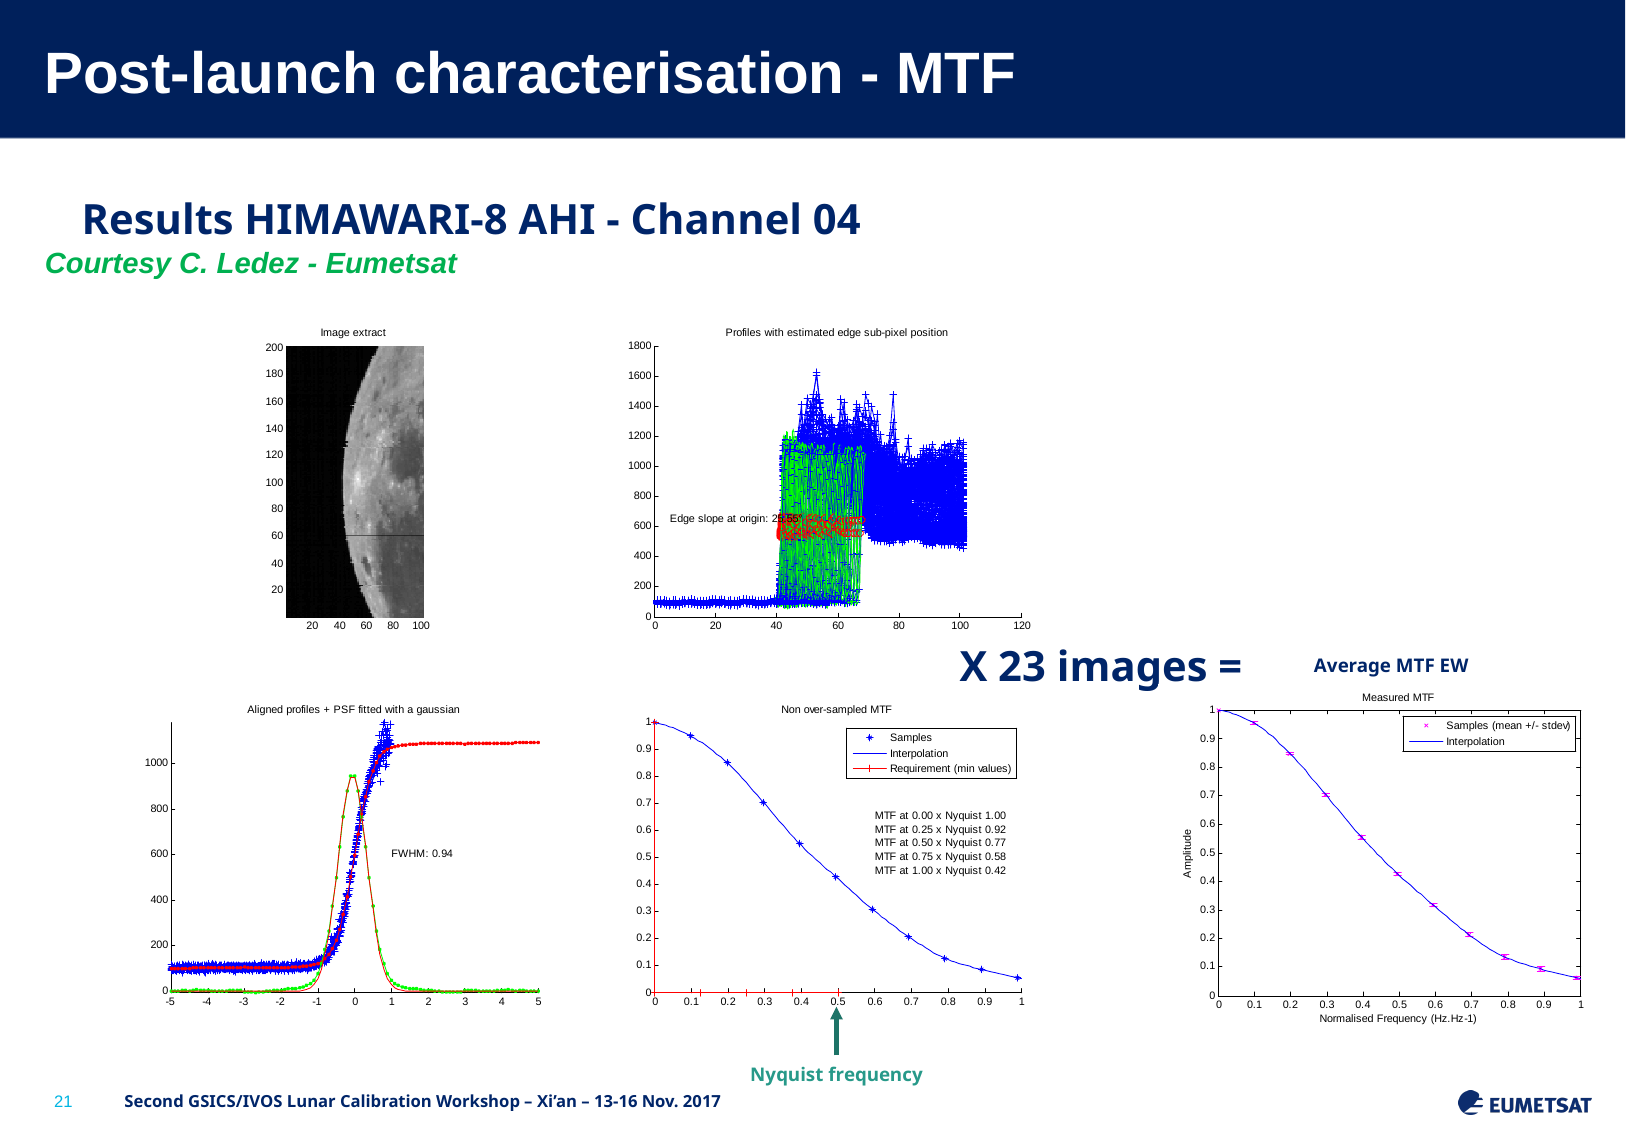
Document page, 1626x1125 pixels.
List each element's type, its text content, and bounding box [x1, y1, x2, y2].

text_box Courtesy C. Ledez - Eumetsat [30, 236, 473, 285]
title Post-launch characterisation - MTF [0, 0, 1514, 141]
text_box Nyquist frequency [735, 1088, 938, 1093]
picture [0, 0, 1626, 1125]
text_box Average MTF EW [1299, 645, 1484, 682]
text_box Results HIMAWARI-8 AHI - Channel 04 [66, 185, 877, 251]
text_box X 23 images = [1132, 632, 1269, 697]
